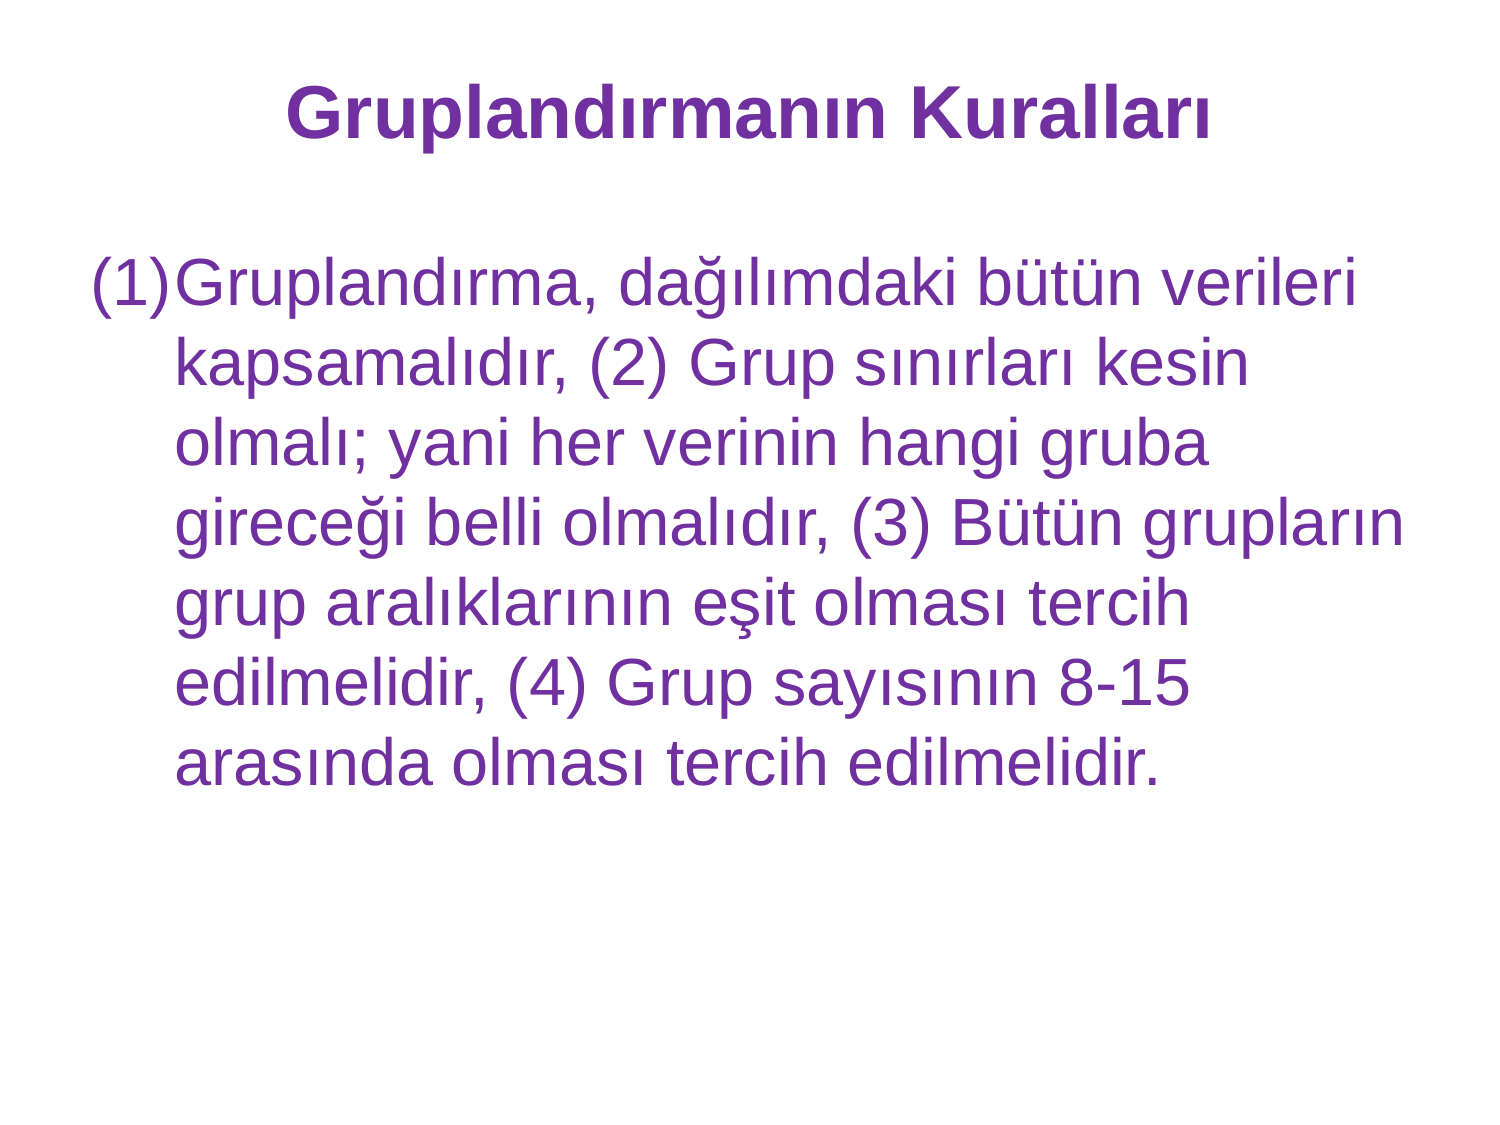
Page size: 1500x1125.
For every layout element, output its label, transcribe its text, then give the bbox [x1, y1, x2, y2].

list Gruplandırma, dağılımdaki bütün verileri kapsamalıdır, (2) Grup sınırları kesin olmalı; yani her verinin hangi gruba gireceği belli olmalıdır, (3) Bütün grupların grup aralıklarının eşit olması tercih edilmelidir, (4) Grup sayısının 8-15 arasında olması tercih edilmelidir. [75, 231, 1425, 1005]
title Gruplandırmanın Kuralları [75, 45, 1425, 173]
